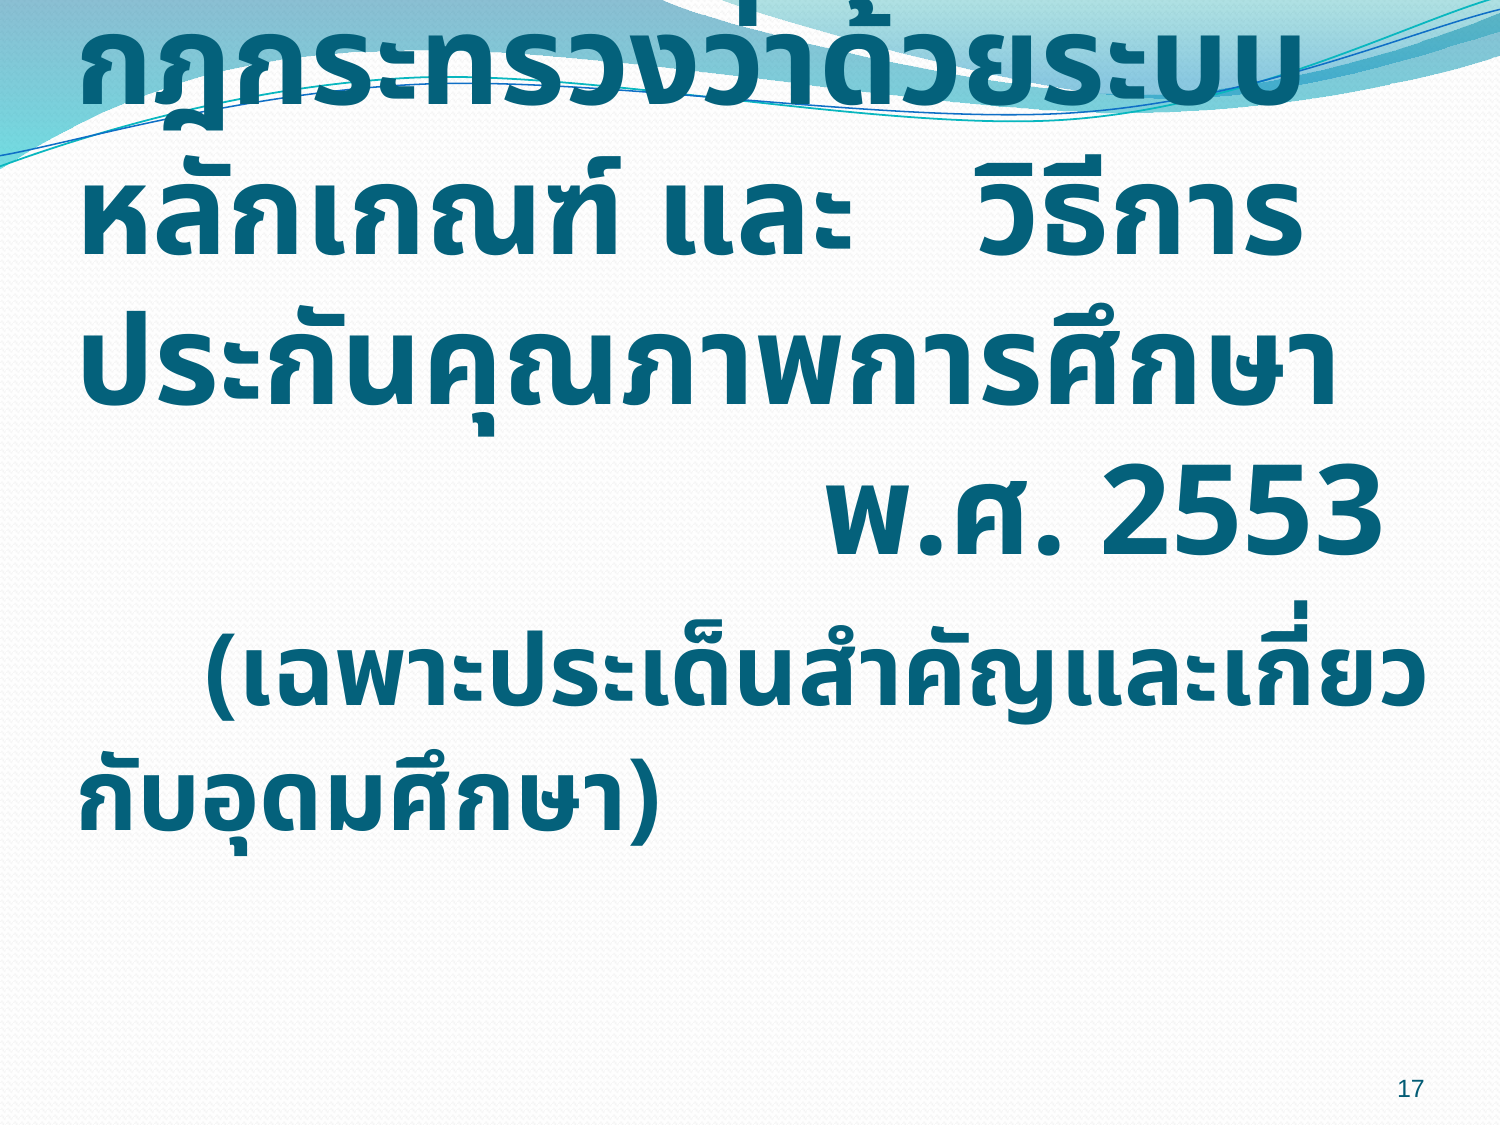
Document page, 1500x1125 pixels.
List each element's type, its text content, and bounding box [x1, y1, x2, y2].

title กฎกระทรวงว่าด้วยระบบ หลักเกณฑ์ และ วิธีการประกันคุณภาพการศึกษา พ.ศ. 2553 (เฉพาะประเด็นสำคัญและเกี่ยวกับอุดมศึกษา) [74, 249, 1476, 851]
slide_number 17 [1299, 1042, 1425, 1103]
